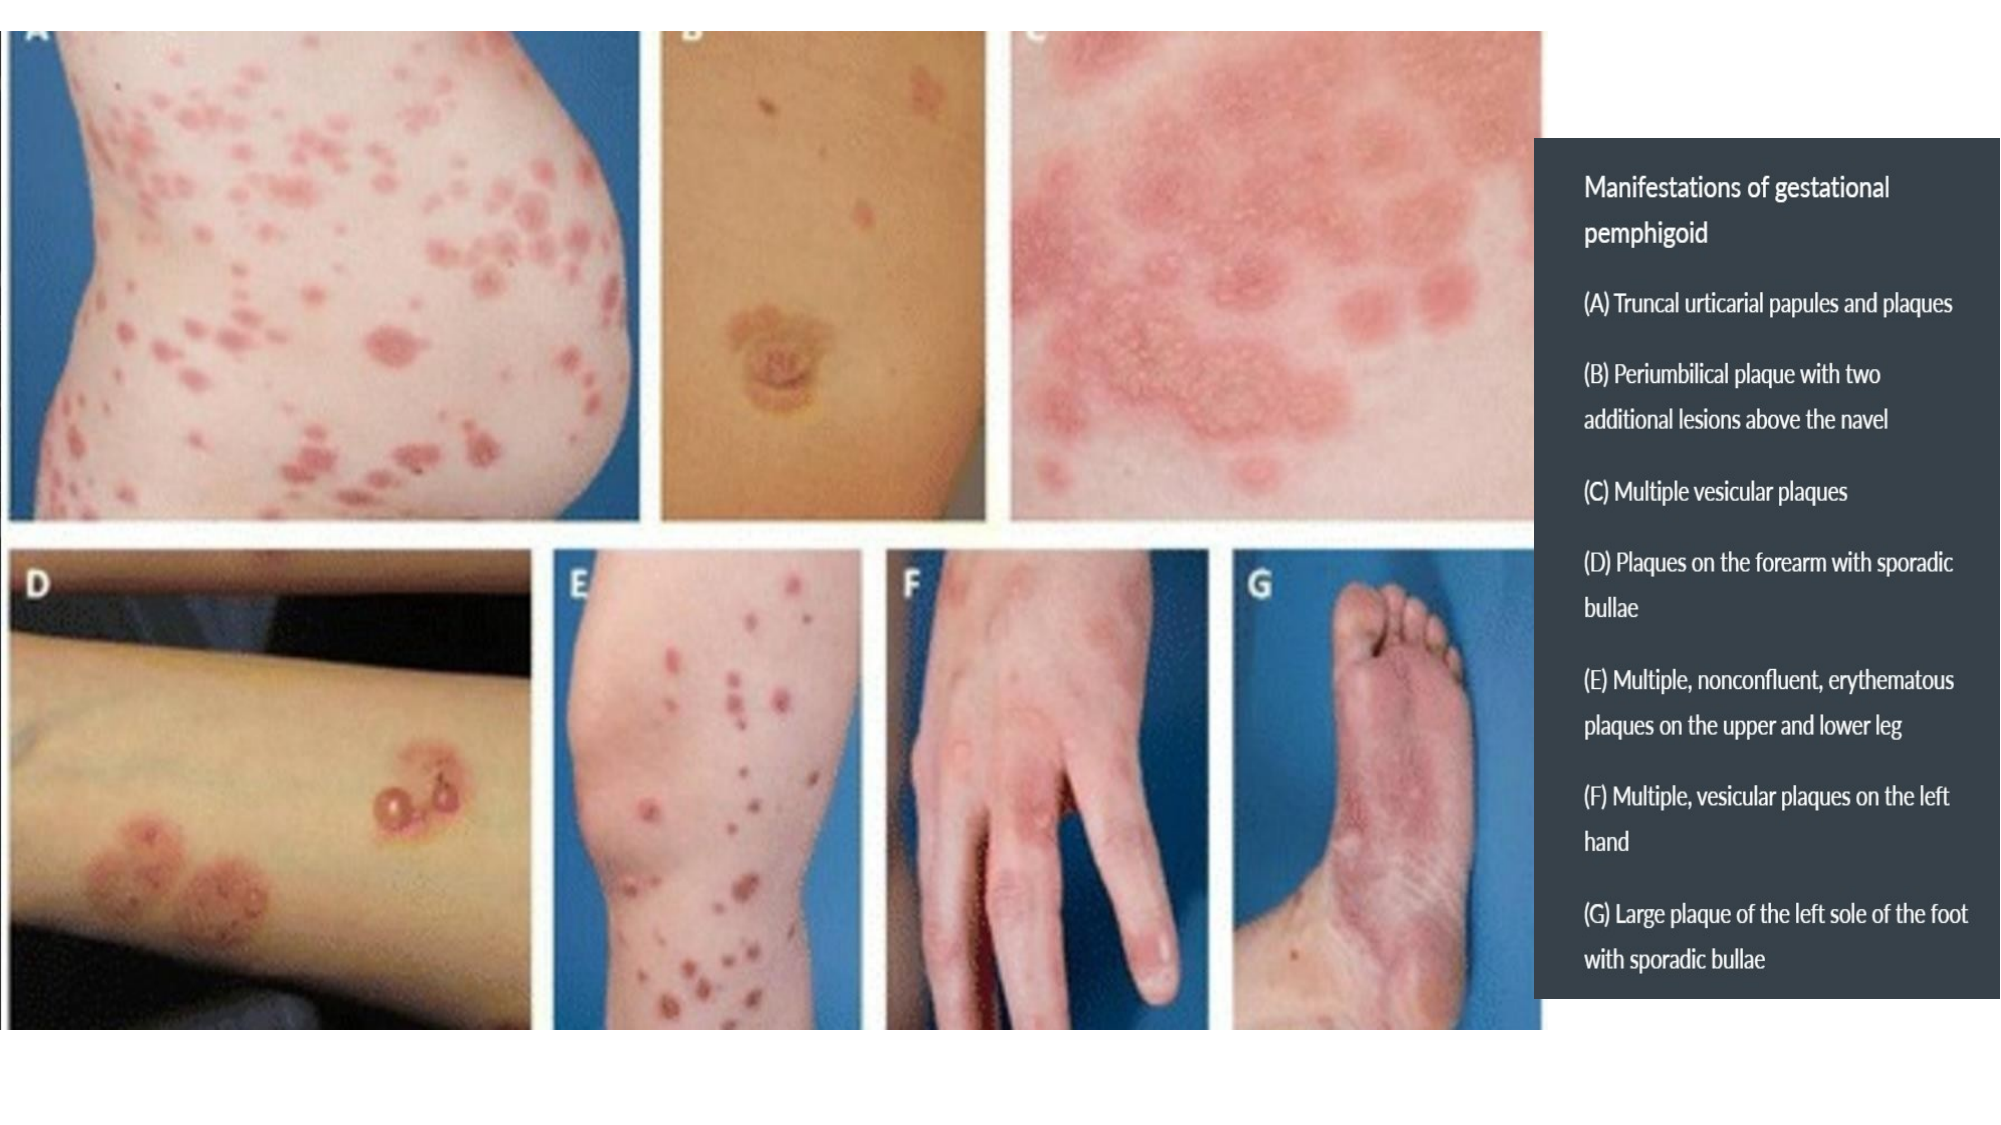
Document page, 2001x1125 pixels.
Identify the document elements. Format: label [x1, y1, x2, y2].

text_box [0, 31, 2000, 1031]
